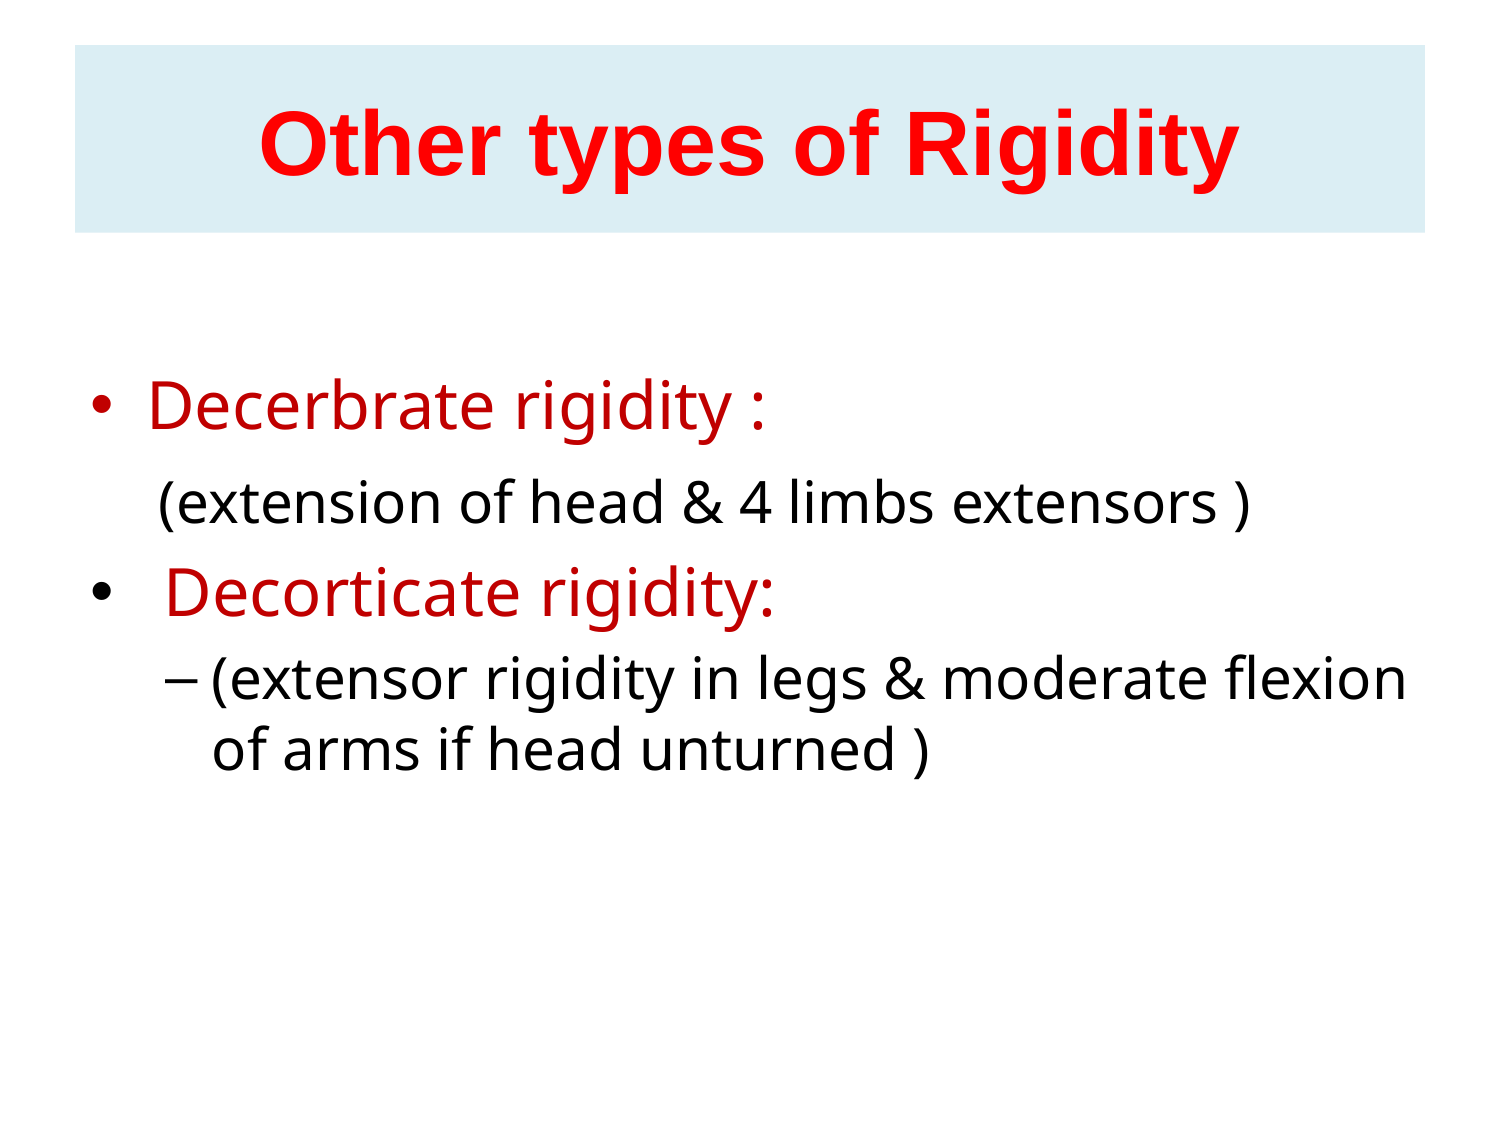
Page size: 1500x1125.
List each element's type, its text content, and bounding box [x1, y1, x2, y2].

list Decerbrate rigidity : (extension of head & 4 limbs extensors ) Decorticate rigidity: (extensor rigidity in legs & moderate flexion of arms if head unturned ) [75, 262, 1425, 1005]
title Other types of Rigidity [75, 45, 1425, 233]
